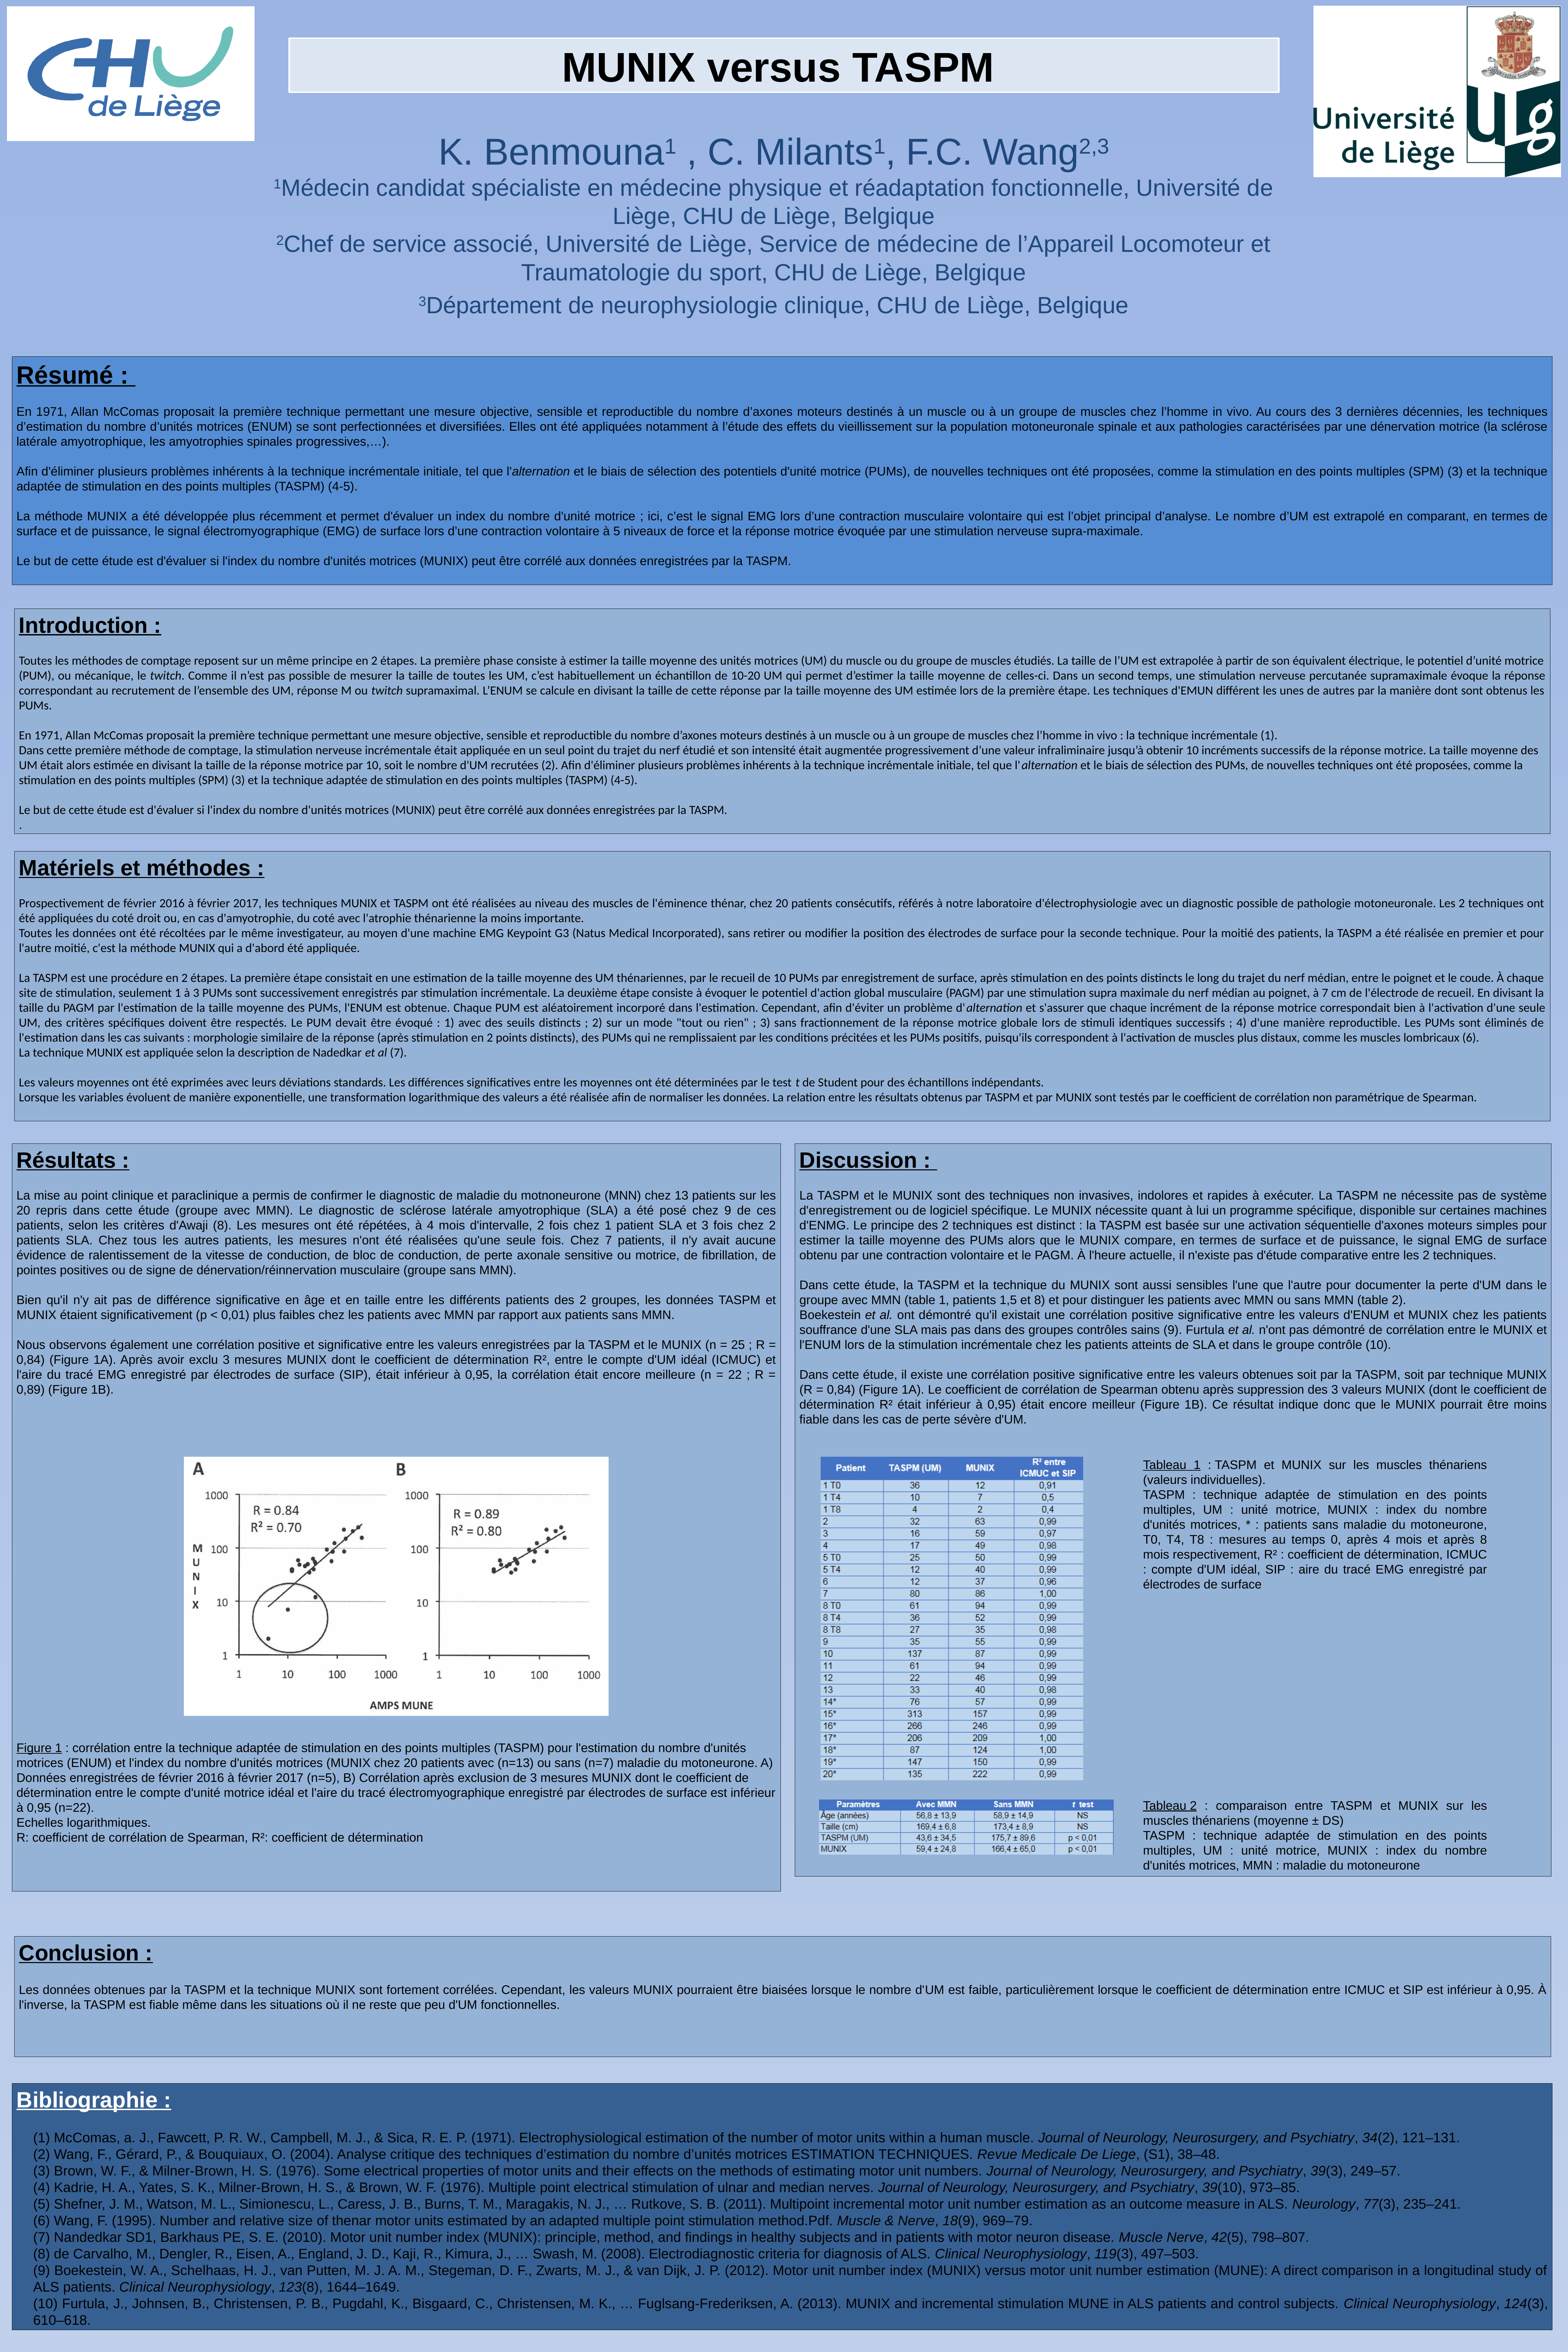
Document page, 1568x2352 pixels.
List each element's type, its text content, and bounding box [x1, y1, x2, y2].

text_box Conclusion : Les données obtenues par la TASPM et la technique MUNIX sont fortement corrélées. Cependant, les valeurs MUNIX pourraient être biaisées lorsque le nombre d'UM est faible, particulièrement lorsque le coefficient de détermination entre ICMUC et SIP est inférieur à 0,95. À l'inverse, la TASPM est fiable même dans les situations où il ne reste que peu d'UM fonctionnelles. [14, 1936, 1551, 2057]
text_box Tableau 2 : comparaison entre TASPM et MUNIX sur les muscles thénariens (moyenne ± DS) TASPM : technique adaptée de stimulation en des points multiples, UM : unité motrice, MUNIX : index du nombre d'unités motrices, MMN : maladie du motoneurone [1138, 1795, 1492, 1890]
text_box Matériels et méthodes : Prospectivement de février 2016 à février 2017, les techniques MUNIX et TASPM ont été réalisées au niveau des muscles de l'éminence thénar, chez 20 patients consécutifs, référés à notre laboratoire d'électrophysiologie avec un diagnostic possible de pathologie motoneuronale. Les 2 techniques ont été appliquées du coté droit ou, en cas d'amyotrophie, du coté avec l'atrophie thénarienne la moins importante. Toutes les données ont été récoltées par le même investigateur, au moyen d'une machine EMG Keypoint G3 (Natus Medical Incorporated), sans retirer ou modifier la position des électrodes de surface pour la seconde technique. Pour la moitié des patients, la TASPM a été réalisée en premier et pour l'autre moitié, c'est la méthode MUNIX qui a d'abord été appliquée. La TASPM est une procédure en 2 étapes. La première étape consistait en une estimation de la taille moyenne des UM thénariennes, par le recueil de 10 PUMs par enregistrement de surface, après stimulation en des points distincts le long du trajet du nerf médian, entre le poignet et le coude. À chaque site de stimulation, seulement 1 à 3 PUMs sont successivement enregistrés par stimulation incrémentale. La deuxième étape consiste à évoquer le potentiel d'action global musculaire (PAGM) par une stimulation supra maximale du nerf médian au poignet, à 7 cm de l'électrode de recueil. En divisant la taille du PAGM par l'estimation de la taille moyenne des PUMs, l'ENUM est obtenue. Chaque PUM est aléatoirement incorporé dans l'estimation. Cependant, afin d'éviter un problème d'alternation et s'assurer que chaque incrément de la réponse motrice correspondait bien à l'activation d'une seule UM, des critères spécifiques doivent être respectés. Le PUM devait être évoqué : 1) avec des seuils distincts ; 2) sur un mode "tout ou rien" ; 3) sans fractionnement de la réponse motrice globale lors de stimuli identiques successifs ; 4) d'une manière reproductible. Les PUMs sont éliminés de l'estimation dans les cas suivants : morphologie similaire de la réponse (après stimulation en 2 points distincts), des PUMs qui ne remplissaient par les conditions précitées et les PUMs positifs, puisqu'ils correspondent à l'activation de muscles plus distaux, comme les muscles lombricaux (6). La technique MUNIX est appliquée selon la description de Nadedkar et al (7). Les valeurs moyennes ont été exprimées avec leurs déviations standards. Les différences significatives entre les moyennes ont été déterminées par le test t de Student pour des échantillons indépendants. Lorsque les variables évoluent de manière exponentielle, une transformation logarithmique des valeurs a été réalisée afin de normaliser les données. La relation entre les résultats obtenus par TASPM et par MUNIX sont testés par le coefficient de corrélation non paramétrique de Spearman. [14, 851, 1550, 1121]
picture [820, 1457, 1083, 1781]
text_box Résultats : La mise au point clinique et paraclinique a permis de confirmer le diagnostic de maladie du motnoneurone (MNN) chez 13 patients sur les 20 repris dans cette étude (groupe avec MMN). Le diagnostic de sclérose latérale amyotrophique (SLA) a été posé chez 9 de ces patients, selon les critères d'Awaji (8). Les mesures ont été répétées, à 4 mois d'intervalle, 2 fois chez 1 patient SLA et 3 fois chez 2 patients SLA. Chez tous les autres patients, les mesures n'ont été réalisées qu'une seule fois. Chez 7 patients, il n'y avait aucune évidence de ralentissement de la vitesse de conduction, de bloc de conduction, de perte axonale sensitive ou motrice, de fibrillation, de pointes positives ou de signe de dénervation/réinnervation musculaire (groupe sans MMN). Bien qu'il n'y ait pas de différence significative en âge et en taille entre les différents patients des 2 groupes, les données TASPM et MUNIX étaient significativement (p < 0,01) plus faibles chez les patients avec MMN par rapport aux patients sans MMN. Nous observons également une corrélation positive et significative entre les valeurs enregistrées par la TASPM et le MUNIX (n = 25 ; R = 0,84) (Figure 1A). Après avoir exclu 3 mesures MUNIX dont le coefficient de détermination R², entre le compte d'UM idéal (ICMUC) et l'aire du tracé EMG enregistré par électrodes de surface (SIP), était inférieur à 0,95, la corrélation était encore meilleure (n = 22 ; R = 0,89) (Figure 1B). Figure 1 : corrélation entre la technique adaptée de stimulation en des points multiples (TASPM) pour l'estimation du nombre d'unités motrices (ENUM) et l'index du nombre d'unités motrices (MUNIX chez 20 patients avec (n=13) ou sans (n=7) maladie du motoneurone. A) Données enregistrées de février 2016 à février 2017 (n=5), B) Corrélation après exclusion de 3 mesures MUNIX dont le coefficient de détermination entre le compte d'unité motrice idéal et l'aire du tracé électromyographique enregistré par électrodes de surface est inférieur à 0,95 (n=22). Echelles logarithmiques. R: coefficient de corrélation de Spearman, R²: coefficient de détermination [12, 1143, 781, 1891]
text_box Résumé : En 1971, Allan McComas proposait la première technique permettant une mesure objective, sensible et reproductible du nombre d’axones moteurs destinés à un muscle ou à un groupe de muscles chez l’homme in vivo. Au cours des 3 dernières décennies, les techniques d’estimation du nombre d’unités motrices (ENUM) se sont perfectionnées et diversifiées. Elles ont été appliquées notamment à l’étude des effets du vieillissement sur la population motoneuronale spinale et aux pathologies caractérisées par une dénervation motrice (la sclérose latérale amyotrophique, les amyotrophies spinales progressives,…). Afin d'éliminer plusieurs problèmes inhérents à la technique incrémentale initiale, tel que l'alternation et le biais de sélection des potentiels d'unité motrice (PUMs), de nouvelles techniques ont été proposées, comme la stimulation en des points multiples (SPM) (3) et la technique adaptée de stimulation en des points multiples (TASPM) (4-5). La méthode MUNIX a été développée plus récemment et permet d'évaluer un index du nombre d'unité motrice ; ici, c’est le signal EMG lors d’une contraction musculaire volontaire qui est l’objet principal d’analyse. Le nombre d’UM est extrapolé en comparant, en termes de surface et de puissance, le signal électromyographique (EMG) de surface lors d’une contraction volontaire à 5 niveaux de force et la réponse motrice évoquée par une stimulation nerveuse supra-maximale. Le but de cette étude est d'évaluer si l'index du nombre d'unités motrices (MUNIX) peut être corrélé aux données enregistrées par la TASPM. [12, 356, 1552, 585]
text_box Tableau 1 : TASPM et MUNIX sur les muscles thénariens (valeurs individuelles). TASPM : technique adaptée de stimulation en des points multiples, UM : unité motrice, MUNIX : index du nombre d'unités motrices, * : patients sans maladie du motoneurone, T0, T4, T8 : mesures au temps 0, après 4 mois et après 8 mois respectivement, R² : coefficient de détermination, ICMUC : compte d'UM idéal, SIP : aire du tracé EMG enregistré par électrodes de surface [1138, 1454, 1492, 1594]
text_box Discussion : La TASPM et le MUNIX sont des techniques non invasives, indolores et rapides à exécuter. La TASPM ne nécessite pas de système d'enregistrement ou de logiciel spécifique. Le MUNIX nécessite quant à lui un programme spécifique, disponible sur certaines machines d'ENMG. Le principe des 2 techniques est distinct : la TASPM est basée sur une activation séquentielle d'axones moteurs simples pour estimer la taille moyenne des PUMs alors que le MUNIX compare, en termes de surface et de puissance, le signal EMG de surface obtenu par une contraction volontaire et le PAGM. À l'heure actuelle, il n'existe pas d'étude comparative entre les 2 techniques. Dans cette étude, la TASPM et la technique du MUNIX sont aussi sensibles l'une que l'autre pour documenter la perte d'UM dans le groupe avec MMN (table 1, patients 1,5 et 8) et pour distinguer les patients avec MMN ou sans MMN (table 2). Boekestein et al. ont démontré qu'il existait une corrélation positive significative entre les valeurs d'ENUM et MUNIX chez les patients souffrance d'une SLA mais pas dans des groupes contrôles sains (9). Furtula et al. n'ont pas démontré de corrélation entre le MUNIX et l'ENUM lors de la stimulation incrémentale chez les patients atteints de SLA et dans le groupe contrôle (10). Dans cette étude, il existe une corrélation positive significative entre les valeurs obtenues soit par la TASPM, soit par technique MUNIX (R = 0,84) (Figure 1A). Le coefficient de corrélation de Spearman obtenu après suppression des 3 valeurs MUNIX (dont le coefficient de détermination R² était inférieur à 0,95) était encore meilleur (Figure 1B). Ce résultat indique donc que le MUNIX pourrait être moins fiable dans les cas de perte sévère d'UM. [795, 1143, 1551, 1876]
picture [184, 1457, 609, 1716]
text_box K. Benmouna1 , C. Milants1, F.C. Wang2,3 1Médecin candidat spécialiste en médecine physique et réadaptation fonctionnelle, Université de Liège, CHU de Liège, Belgique 2Chef de service associé, Université de Liège, Service de médecine de l’Appareil Locomoteur et Traumatologie du sport, CHU de Liège, Belgique 3Département de neurophysiologie clinique, CHU de Liège, Belgique [268, 125, 1279, 327]
text_box MUNIX versus TASPM [288, 37, 1280, 93]
picture [1313, 6, 1561, 177]
text_box Bibliographie : (1) McComas, a. J., Fawcett, P. R. W., Campbell, M. J., & Sica, R. E. P. (1971). Electrophysiological estimation of the number of motor units within a human muscle. Journal of Neurology, Neurosurgery, and Psychiatry, 34(2), 121–131. (2) Wang, F., Gérard, P., & Bouquiaux, O. (2004). Analyse critique des techniques d’estimation du nombre d’unités motrices ESTIMATION TECHNIQUES. Revue Medicale De Liege, (S1), 38–48. (3) Brown, W. F., & Milner-Brown, H. S. (1976). Some electrical properties of motor units and their effects on the methods of estimating motor unit numbers. Journal of Neurology, Neurosurgery, and Psychiatry, 39(3), 249–57. (4) Kadrie, H. A., Yates, S. K., Milner-Brown, H. S., & Brown, W. F. (1976). Multiple point electrical stimulation of ulnar and median nerves. Journal of Neurology, Neurosurgery, and Psychiatry, 39(10), 973–85. (5) Shefner, J. M., Watson, M. L., Simionescu, L., Caress, J. B., Burns, T. M., Maragakis, N. J., … Rutkove, S. B. (2011). Multipoint incremental motor unit number estimation as an outcome measure in ALS. Neurology, 77(3), 235–241. (6) Wang, F. (1995). Number and relative size of thenar motor units estimated by an adapted multiple point stimulation method.Pdf. Muscle & Nerve, 18(9), 969–79. (7) Nandedkar SD1, Barkhaus PE, S. E. (2010). Motor unit number index (MUNIX): principle, method, and findings in healthy subjects and in patients with motor neuron disease. Muscle Nerve, 42(5), 798–807. (8) de Carvalho, M., Dengler, R., Eisen, A., England, J. D., Kaji, R., Kimura, J., … Swash, M. (2008). Electrodiagnostic criteria for diagnosis of ALS. Clinical Neurophysiology, 119(3), 497–503. (9) Boekestein, W. A., Schelhaas, H. J., van Putten, M. J. A. M., Stegeman, D. F., Zwarts, M. J., & van Dijk, J. P. (2012). Motor unit number index (MUNIX) versus motor unit number estimation (MUNE): A direct comparison in a longitudinal study of ALS patients. Clinical Neurophysiology, 123(8), 1644–1649. (10) Furtula, J., Johnsen, B., Christensen, P. B., Pugdahl, K., Bisgaard, C., Christensen, M. K., … Fuglsang-Frederiksen, A. (2013). MUNIX and incremental stimulation MUNE in ALS patients and control subjects. Clinical Neurophysiology, 124(3), 610–618. [12, 2083, 1552, 2330]
picture [819, 1800, 1114, 1855]
text_box Introduction : Toutes les méthodes de comptage reposent sur un même principe en 2 étapes. La première phase consiste à estimer la taille moyenne des unités motrices (UM) du muscle ou du groupe de muscles étudiés. La taille de l’UM est extrapolée à partir de son équivalent électrique, le potentiel d’unité motrice (PUM), ou mécanique, le twitch. Comme il n’est pas possible de mesurer la taille de toutes les UM, c’est habituellement un échantillon de 10-20 UM qui permet d’estimer la taille moyenne de celles-ci. Dans un second temps, une stimulation nerveuse percutanée supramaximale évoque la réponse correspondant au recrutement de l’ensemble des UM, réponse M ou twitch supramaximal. L’ENUM se calcule en divisant la taille de cette réponse par la taille moyenne des UM estimée lors de la première étape. Les techniques d'EMUN différent les unes de autres par la manière dont sont obtenus les PUMs. En 1971, Allan McComas proposait la première technique permettant une mesure objective, sensible et reproductible du nombre d’axones moteurs destinés à un muscle ou à un groupe de muscles chez l’homme in vivo : la technique incrémentale (1). Dans cette première méthode de comptage, la stimulation nerveuse incrémentale était appliquée en un seul point du trajet du nerf étudié et son intensité était augmentée progressivement d’une valeur infraliminaire jusqu’à obtenir 10 incréments successifs de la réponse motrice. La taille moyenne des UM était alors estimée en divisant la taille de la réponse motrice par 10, soit le nombre d'UM recrutées (2). Afin d'éliminer plusieurs problèmes inhérents à la technique incrémentale initiale, tel que l'alternation et le biais de sélection des PUMs, de nouvelles techniques ont été proposées, comme la stimulation en des points multiples (SPM) (3) et la technique adaptée de stimulation en des points multiples (TASPM) (4-5). Le but de cette étude est d'évaluer si l'index du nombre d'unités motrices (MUNIX) peut être corrélé aux données enregistrées par la TASPM. . [14, 609, 1550, 834]
picture [7, 6, 255, 141]
